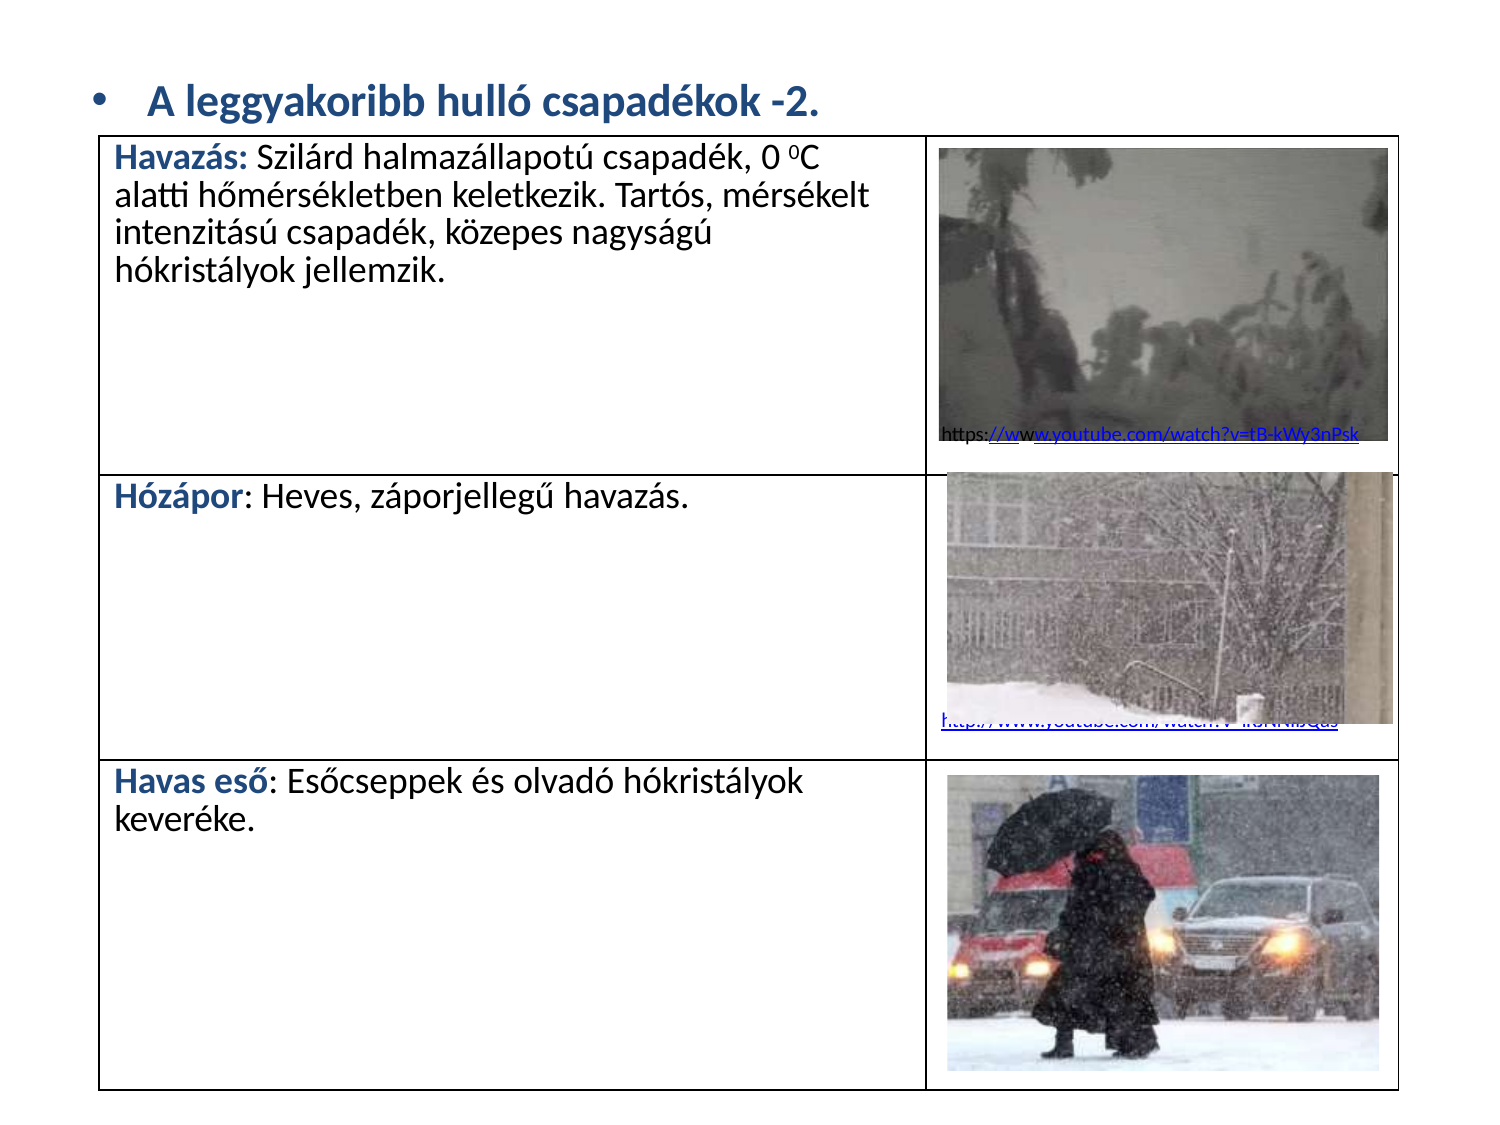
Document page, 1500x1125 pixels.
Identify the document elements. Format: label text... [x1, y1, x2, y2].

table_cell [927, 761, 1398, 1089]
table_header Havazás: Szilárd halmazállapotú csapadék, 0 0C alatti hőmérsékletben keletkezik. Tartós, mérsékelt intenzitású csapadék, közepes nagyságú hókristályok jellemzik. [100, 137, 925, 474]
text_box [947, 472, 1393, 724]
table_cell Havas eső: Esőcseppek és olvadó hókristályok keveréke. [100, 761, 925, 1089]
text_box A leggyakoribb hulló csapadékok -2. [89, 69, 831, 126]
table_cell Hózápor: Heves, záporjellegű havazás. [100, 476, 925, 759]
table_cell http://www.youtube.com/watch?v=iKJNNIlJQas [927, 476, 1398, 759]
table_header https://www.youtube.com/watch?v=tB-kWy3nPsk [927, 137, 1398, 474]
text_box [947, 775, 1380, 1071]
